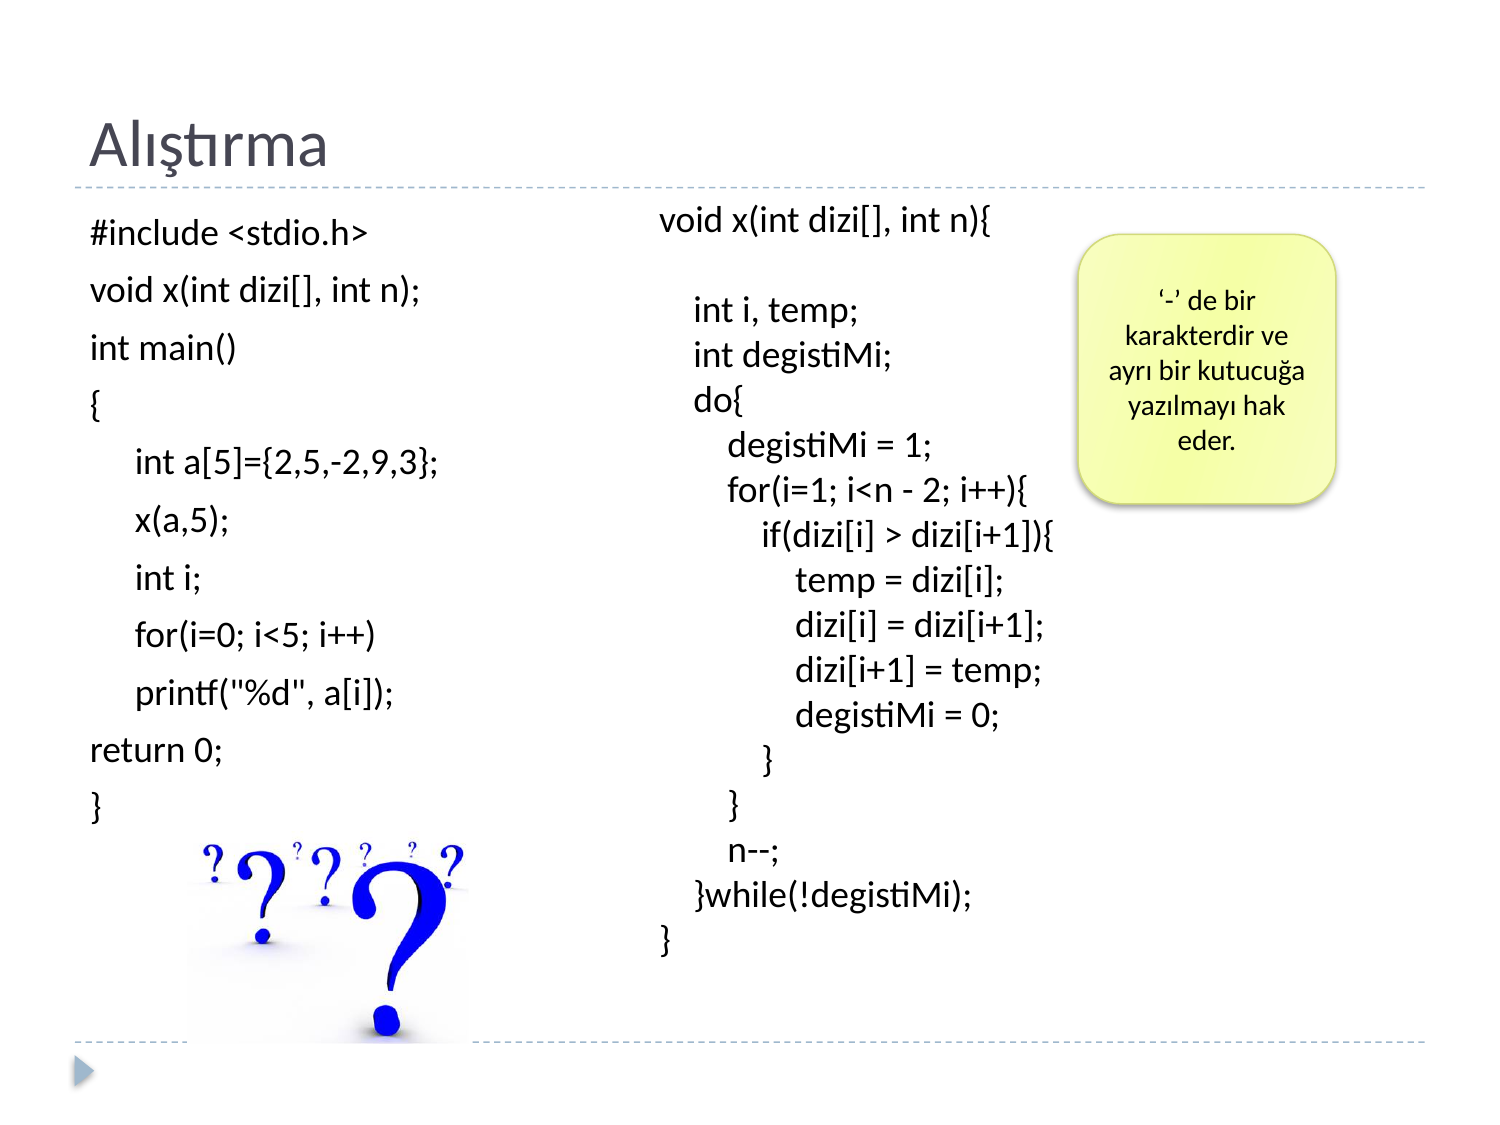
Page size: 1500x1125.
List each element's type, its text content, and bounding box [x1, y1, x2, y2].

text_box ‘-’ de bir karakterdir ve ayrı bir kutucuğa yazılmayı hak eder. [1077, 233, 1337, 505]
title Alıştırma [75, 24, 1425, 188]
text_box void x(int dizi[], int n){ int i, temp; int degistiMi; do{ degistiMi = 1; for(i=1; i<n - 2; i++){ if(dizi[i] > dizi[i+1]){ temp = dizi[i]; dizi[i] = dizi[i+1]; dizi[i+1] = temp; degistiMi = 0; } } n--; }while(!degistiMi); } [644, 187, 1395, 968]
list #include <stdio.h> void x(int dizi[], int n); int main() { int a[5]={2,5,-2,9,3}; x(a,5); int i; for(i=0; i<5; i++) printf("%d", a[i]); return 0; } [75, 200, 633, 1010]
picture [187, 831, 469, 1044]
